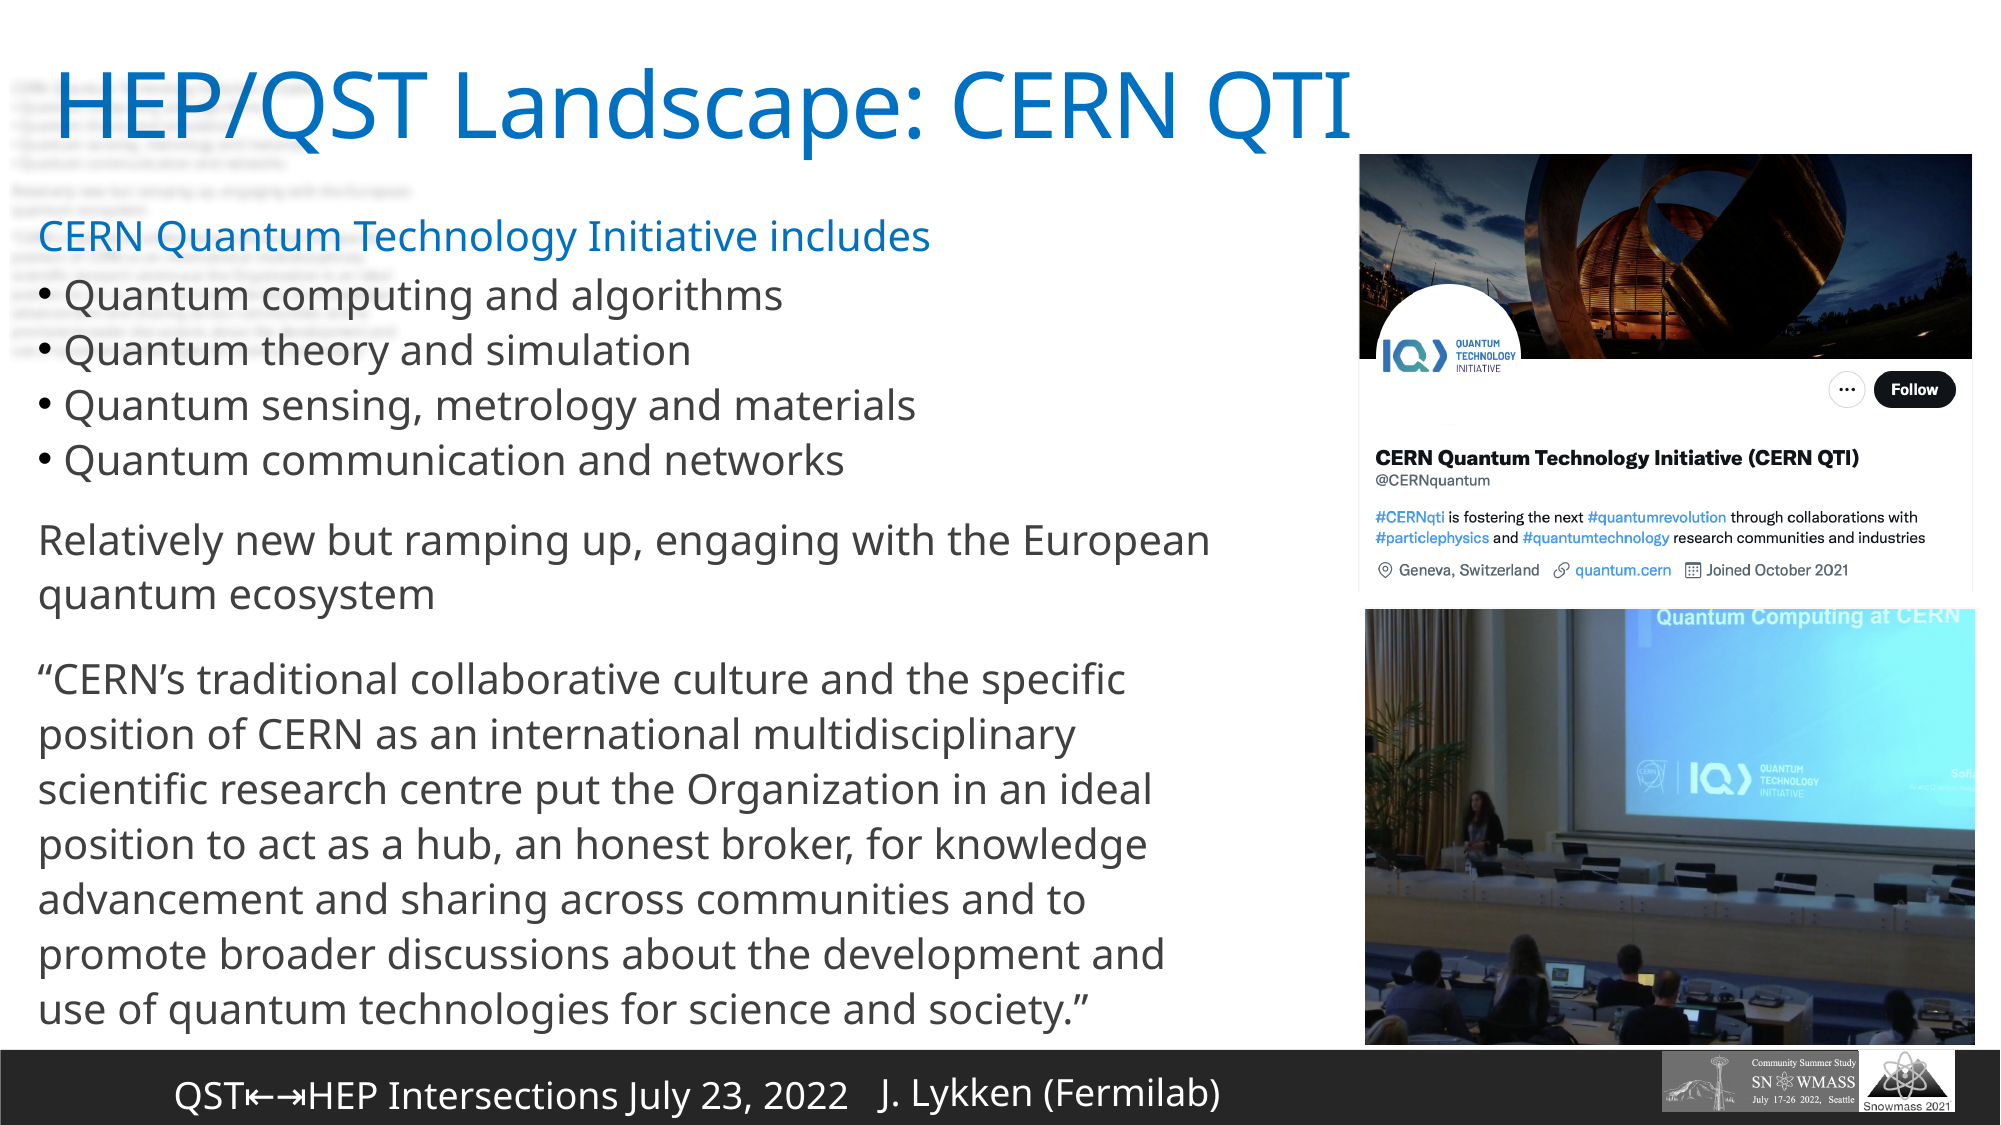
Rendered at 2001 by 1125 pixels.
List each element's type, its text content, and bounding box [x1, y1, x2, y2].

list CERN Quantum Technology Initiative includes Quantum computing and algorithms Quantum theory and simulation Quantum sensing, metrology and materials Quantum communication and networks Relatively new but ramping up, engaging with the European quantum ecosystem “CERN’s traditional collaborative culture and the specific position of CERN as an international multidisciplinary scientific research centre put the Organization in an ideal position to act as a hub, an honest broker, for knowledge advancement and sharing across communities and to promote broader discussions about the development and use of quantum technologies for science and society.” [37, 196, 1235, 1062]
picture [1357, 153, 1975, 592]
picture [1365, 606, 1975, 1045]
title HEP/QST Landscape: CERN QTI [37, 51, 1955, 167]
text_box J. Lykken (Fermilab) [865, 1061, 1261, 1122]
picture [1662, 1050, 1955, 1112]
